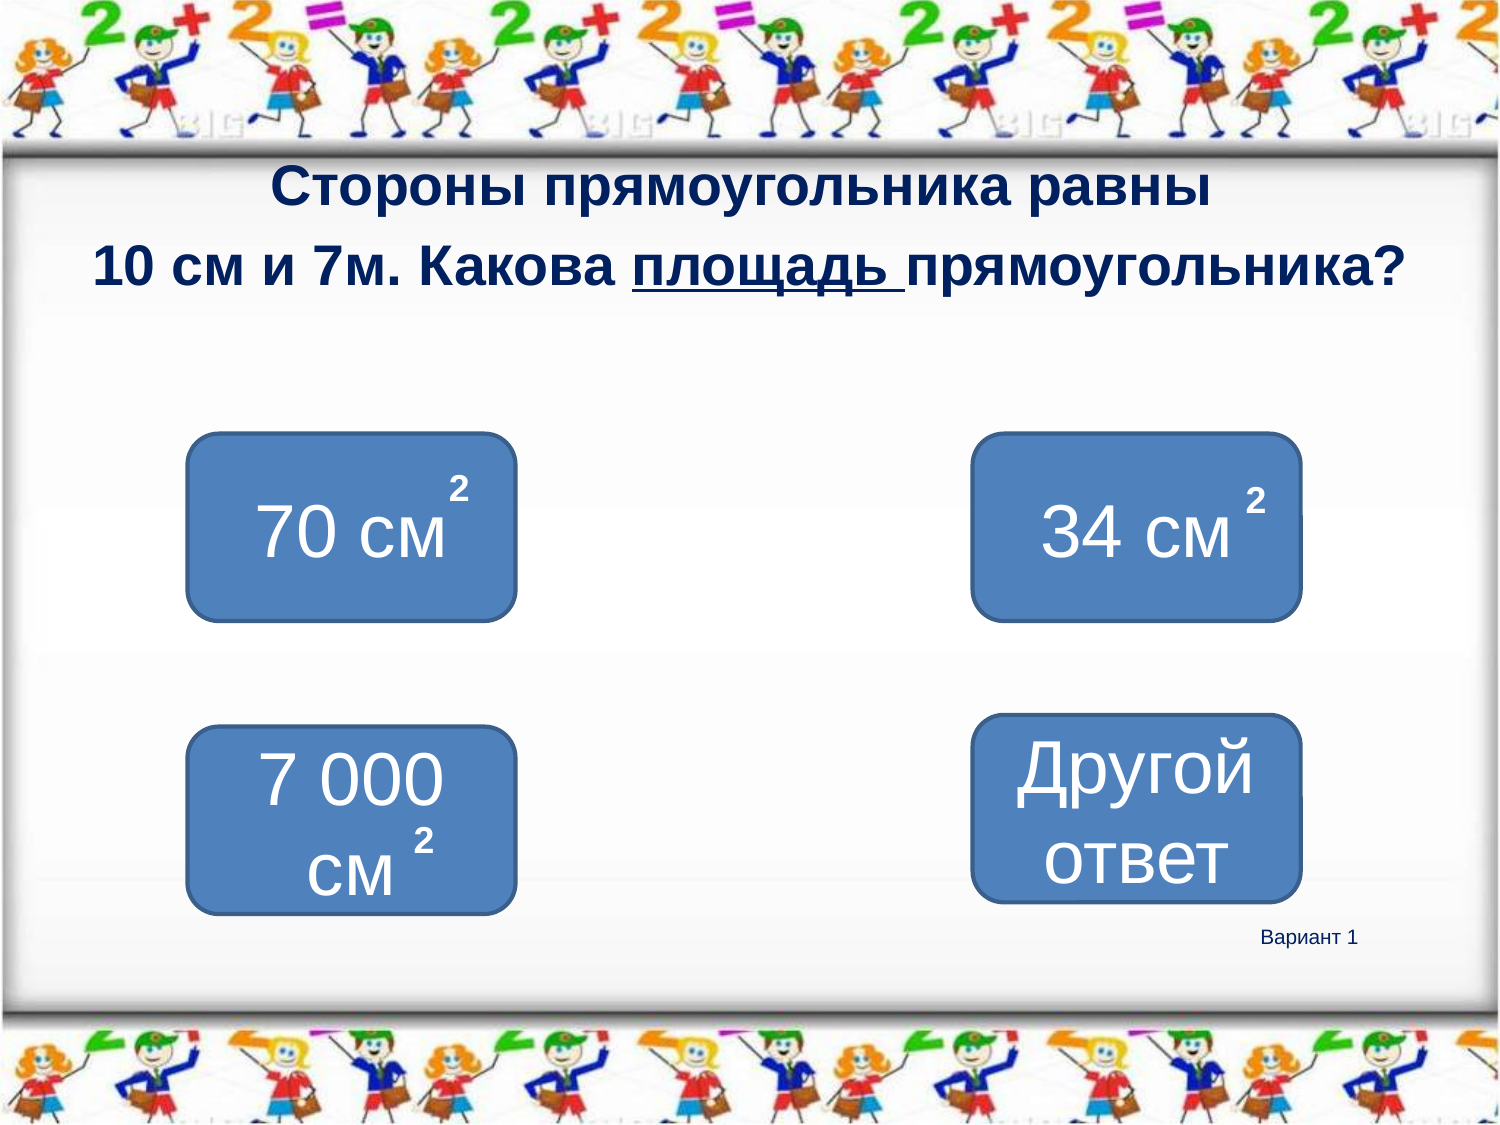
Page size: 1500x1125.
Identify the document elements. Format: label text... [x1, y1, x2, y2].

picture [0, 0, 1500, 1125]
text_box 7 000 см [185, 724, 518, 917]
list Стороны прямоугольника равны 10 см и 7м. Какова площадь прямоугольника? [74, 140, 1426, 371]
text_box 70 см [185, 431, 518, 624]
text_box 34 см [970, 431, 1303, 624]
text_box 2 [398, 808, 450, 869]
text_box 2 [433, 456, 485, 517]
text_box 2 [1230, 468, 1282, 529]
title Вариант 1 [1042, 890, 1449, 962]
text_box Другой ответ [970, 712, 1303, 905]
